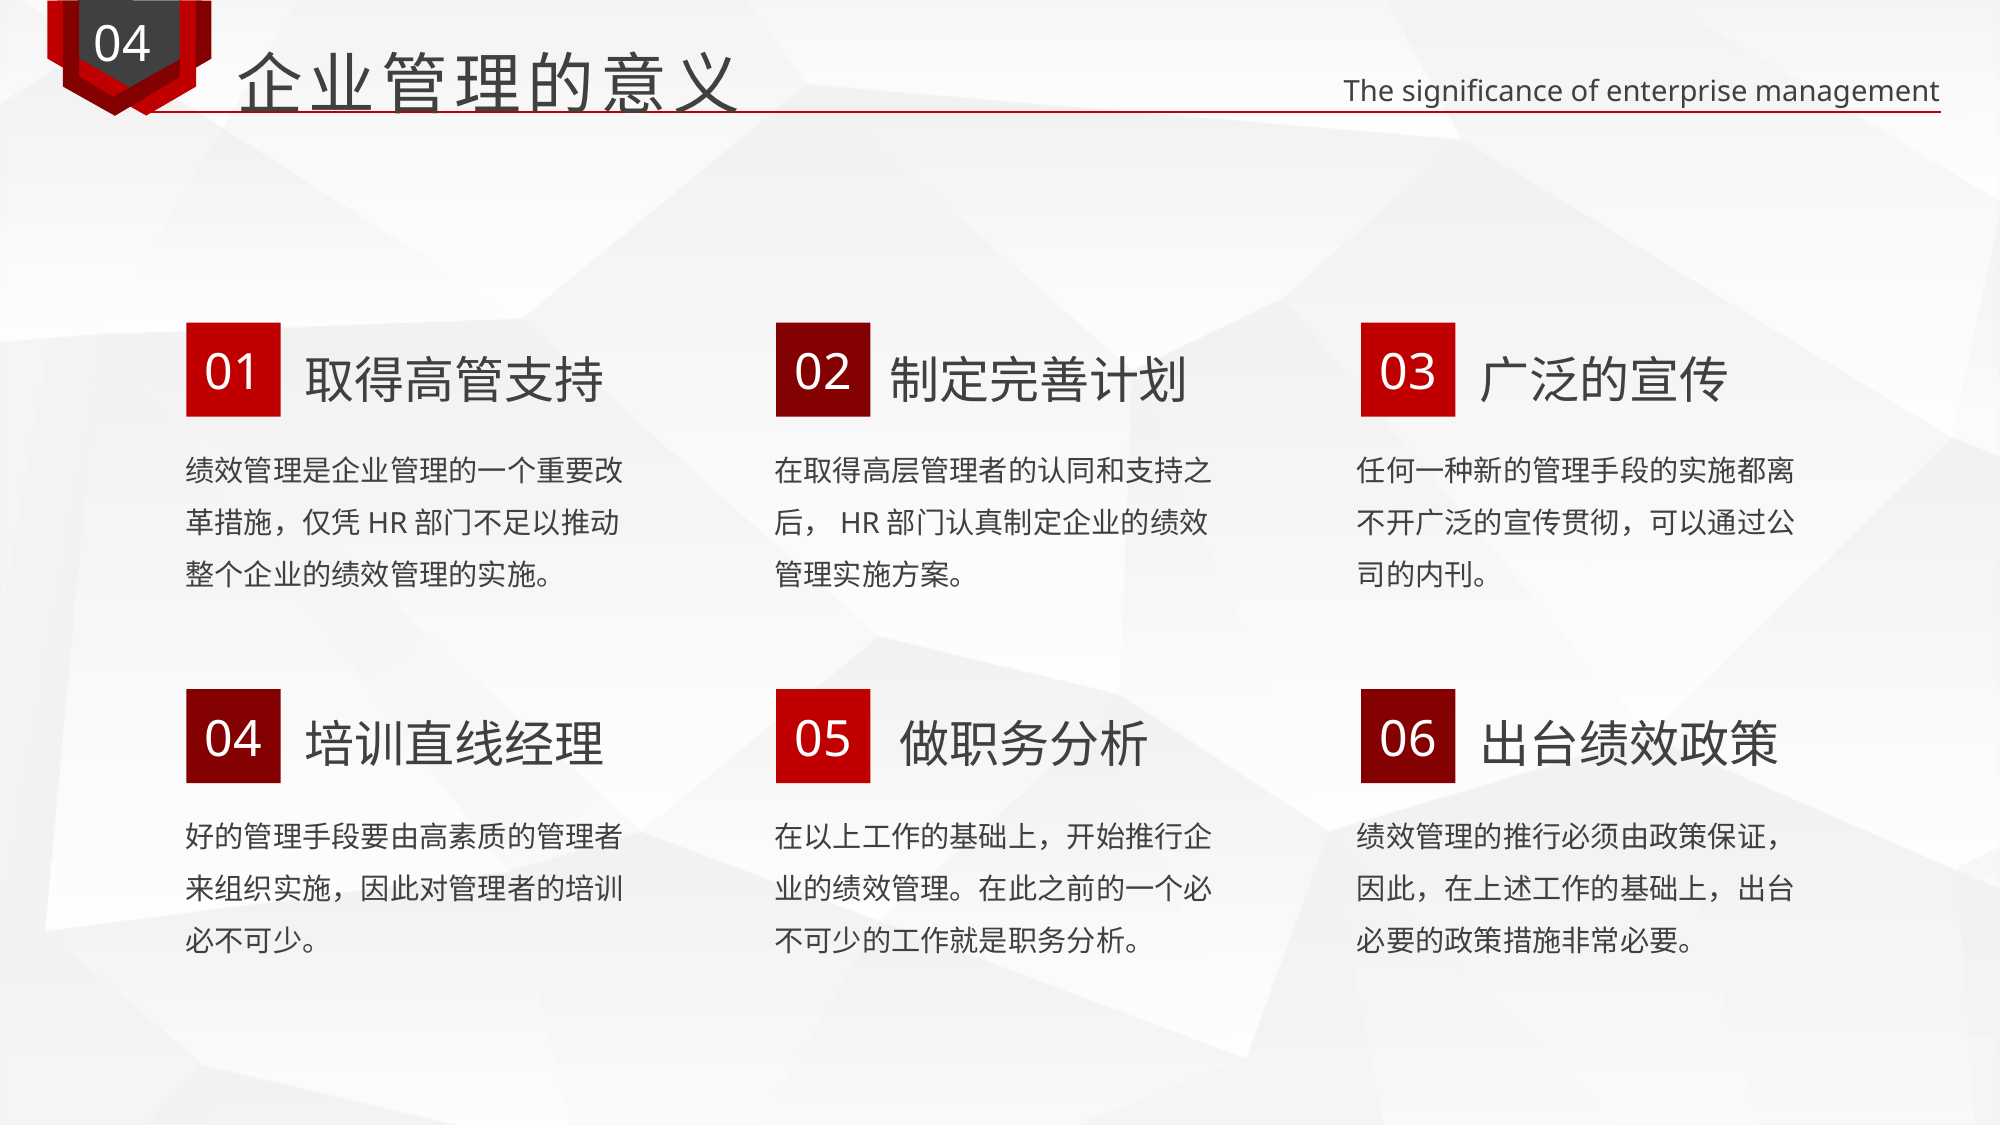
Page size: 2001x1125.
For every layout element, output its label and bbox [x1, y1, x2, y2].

text_box [47, 0, 212, 116]
picture [0, 0, 2000, 1125]
